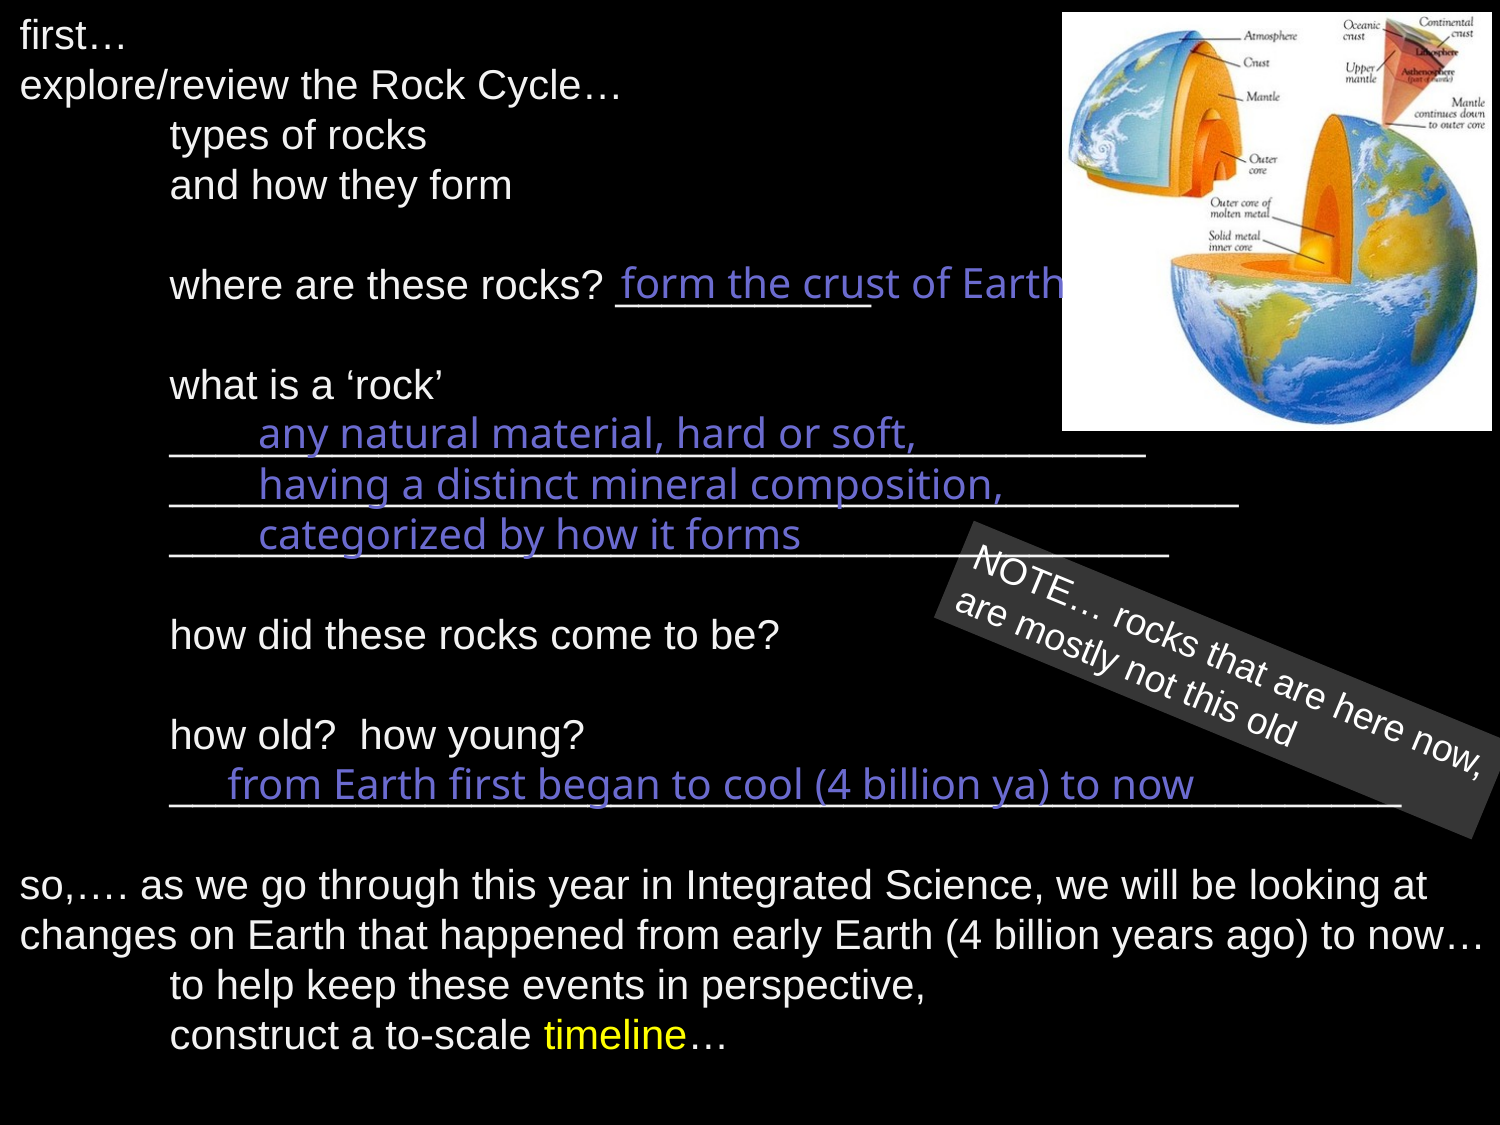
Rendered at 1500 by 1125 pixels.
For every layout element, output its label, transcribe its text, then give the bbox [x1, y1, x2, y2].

picture [1062, 12, 1492, 431]
text_box first… explore/review the Rock Cycle… types of rocks and how they form where are these rocks? ___________ what is a ‘rock’ __________________________________________ ______________________________________________ ___________________________________________ how did these rocks come to be? how old? how young? _____________________________________________________ so,…. as we go through this year in Integrated Science, we will be looking at changes on Earth that happened from early Earth (4 billion years ago) to now… to help keep these events in perspective, construct a to-scale timeline… [4, 0, 1500, 1066]
text_box from Earth first began to cool (4 billion ya) to now [212, 750, 1210, 815]
text_box form the crust of Earth [606, 249, 1062, 315]
text_box any natural material, hard or soft, having a distinct mineral composition, categorized by how it forms [243, 399, 1030, 565]
text_box NOTE… rocks that are here now, are mostly not this old [933, 520, 1500, 840]
